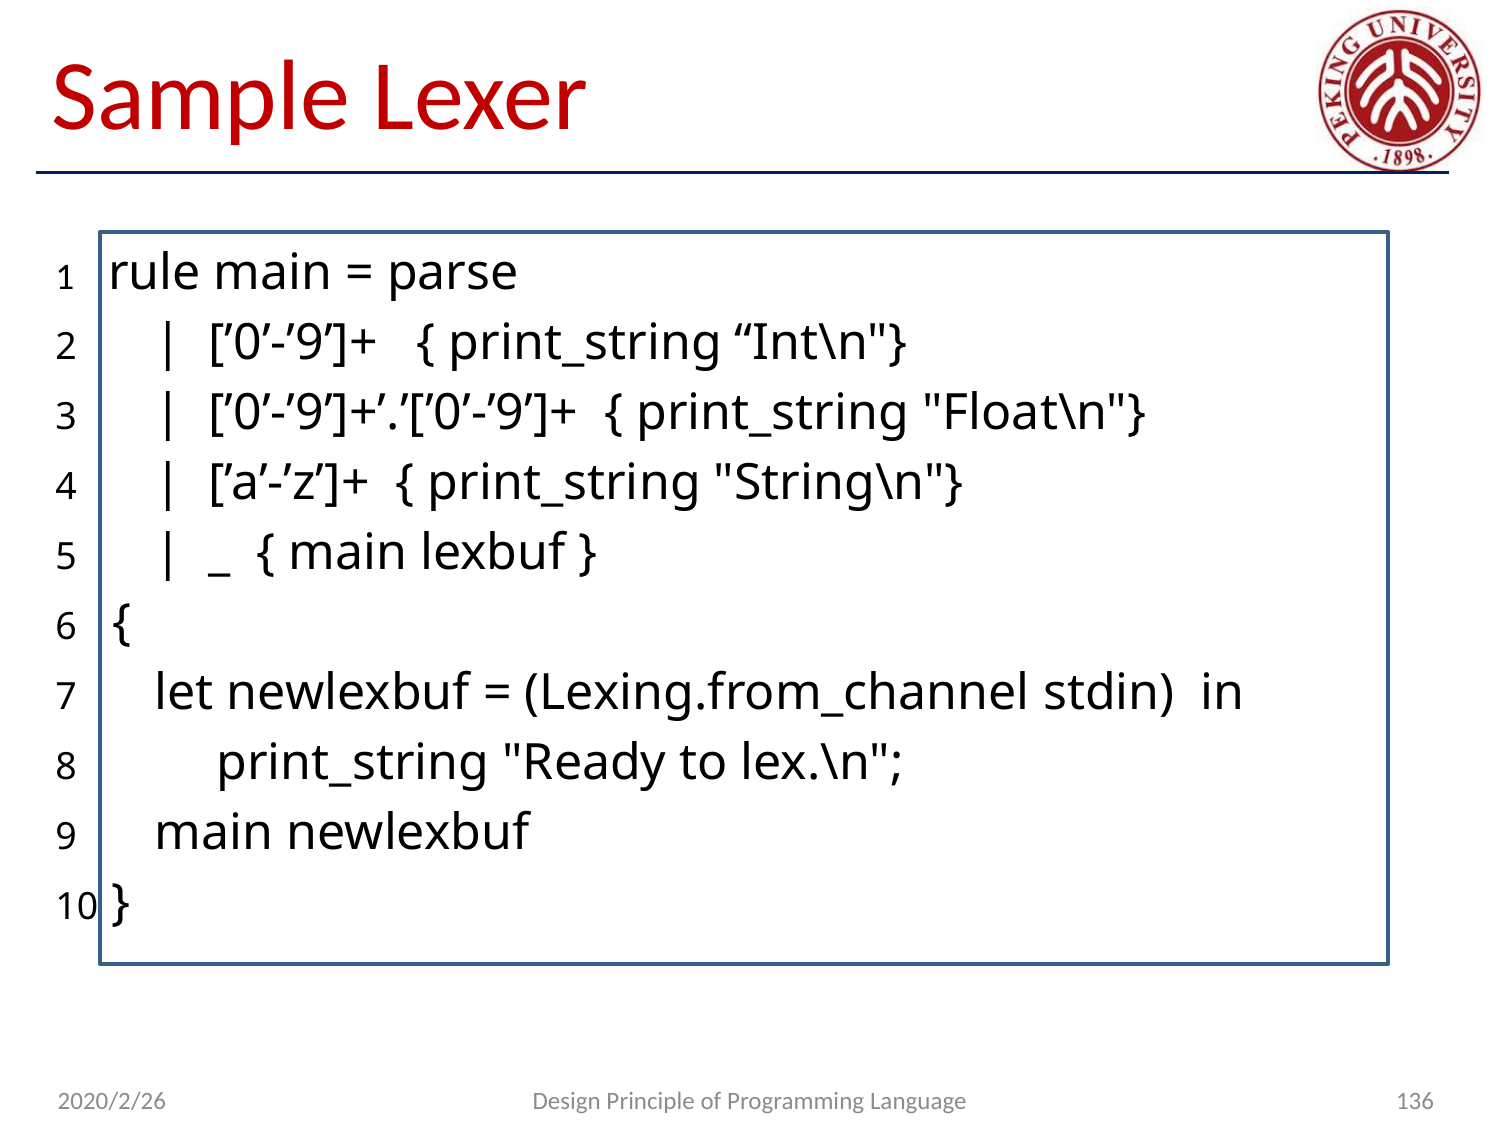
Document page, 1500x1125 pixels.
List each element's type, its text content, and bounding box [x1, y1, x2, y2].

slide_number 136 [1099, 1069, 1450, 1125]
footer Design Principle of Programming Language [512, 1069, 988, 1125]
picture [1316, 7, 1483, 174]
text_box [98, 230, 1390, 966]
list 1 rule main = parse 2 | [’0’-’9’]+ { print_string “Int\n"} 3 | [’0’-’9’]+’.’[’0’-’9’]+ { print_string "Float\n"} 4 | [’a’-’z’]+ { print_string "String\n"} 5 | _ { main lexbuf } 6 { 7 let newlexbuf = (Lexing.from_channel stdin) in 8 print_string "Ready to lex.\n"; 9 main newlexbuf 10 } [40, 231, 1448, 1000]
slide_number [42, 1069, 393, 1125]
title Sample Lexer [36, 19, 1399, 161]
